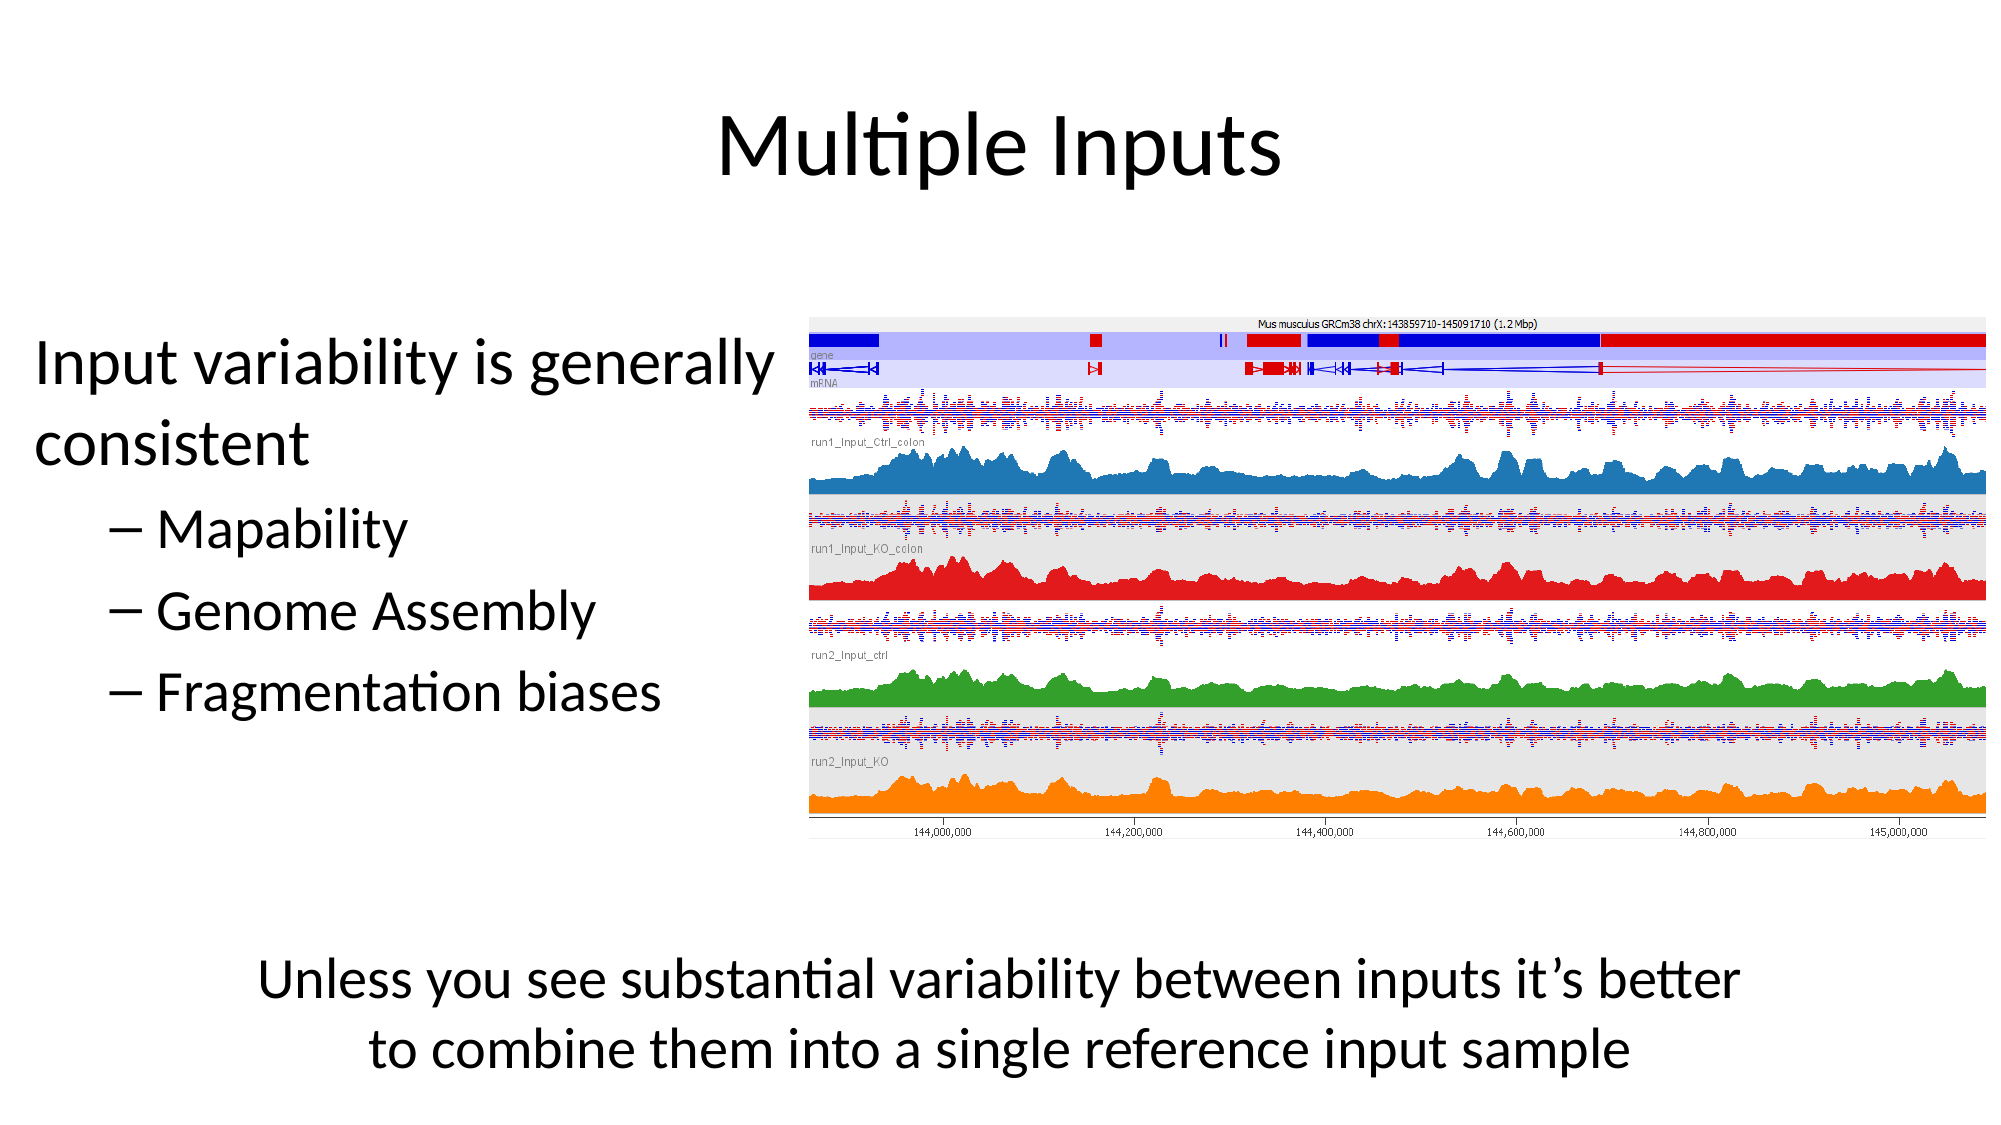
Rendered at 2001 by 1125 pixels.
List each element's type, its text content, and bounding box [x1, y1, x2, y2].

picture [808, 317, 1986, 840]
text_box Unless you see substantial variability between inputs it’s better to combine them into a single reference input sample [226, 933, 1774, 1088]
list Input variability is generally consistent Mapability Genome Assembly Fragmentation biases [19, 310, 811, 866]
title Multiple Inputs [99, 45, 1900, 233]
